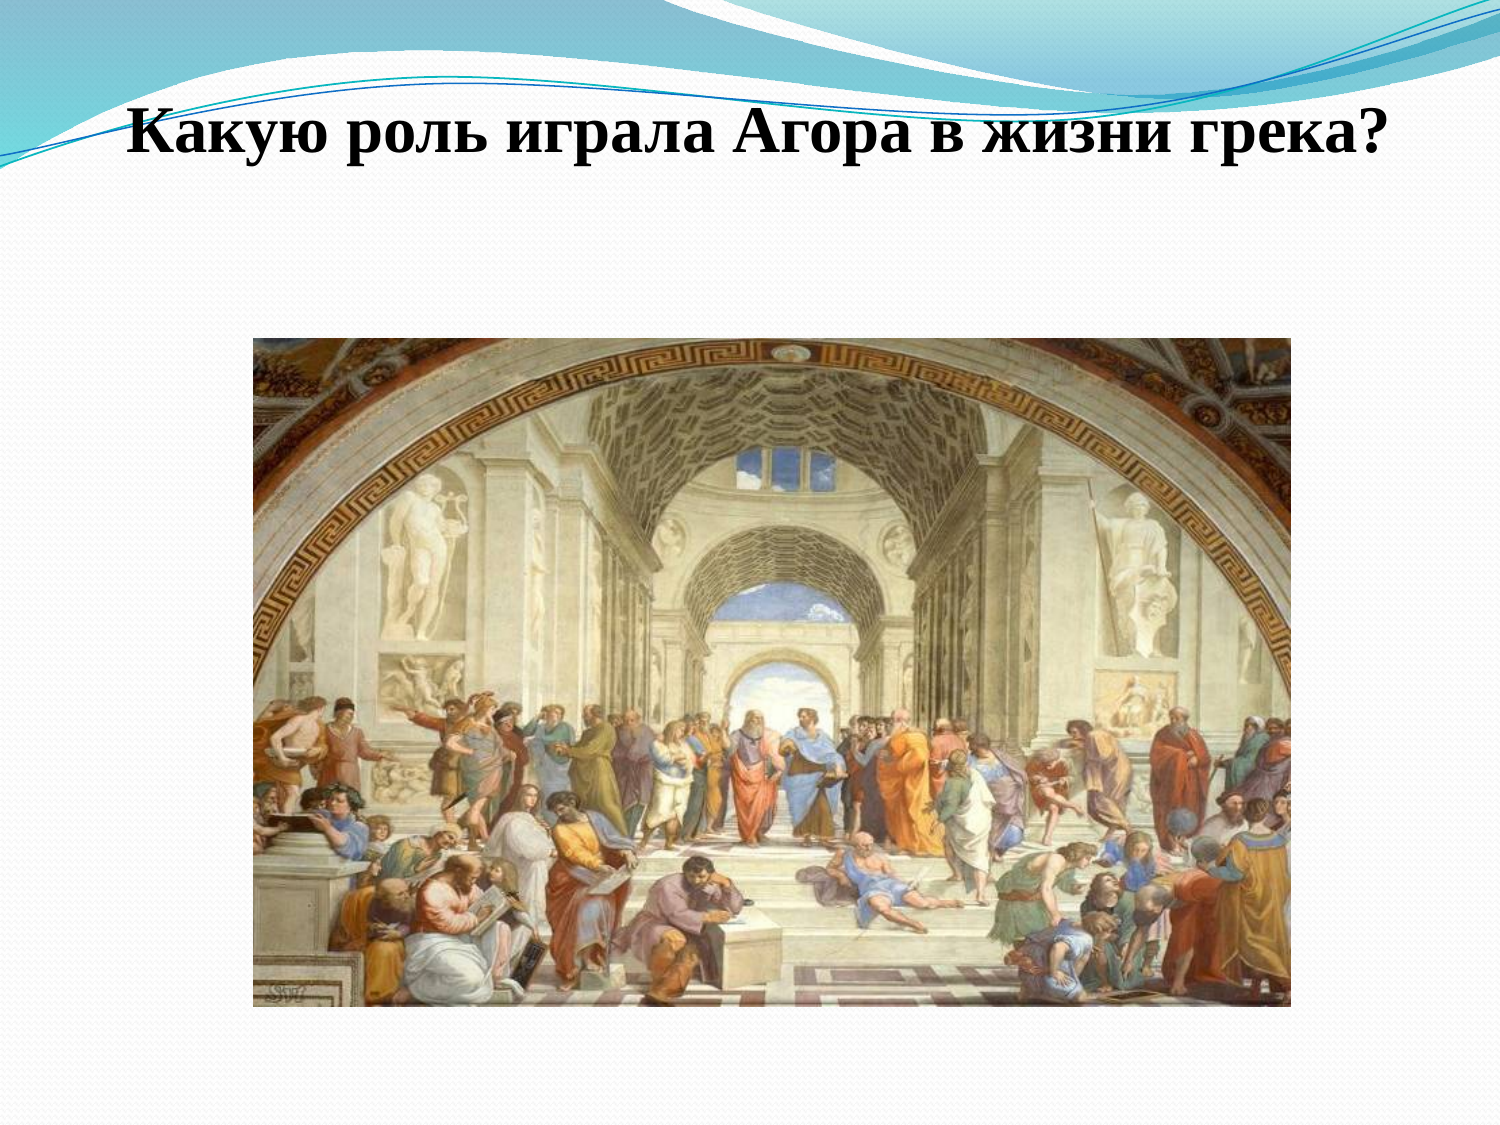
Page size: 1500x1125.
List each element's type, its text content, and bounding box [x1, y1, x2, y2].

picture [253, 337, 1292, 1007]
text_box Какую роль играла Агора в жизни грека? [112, 78, 1500, 173]
